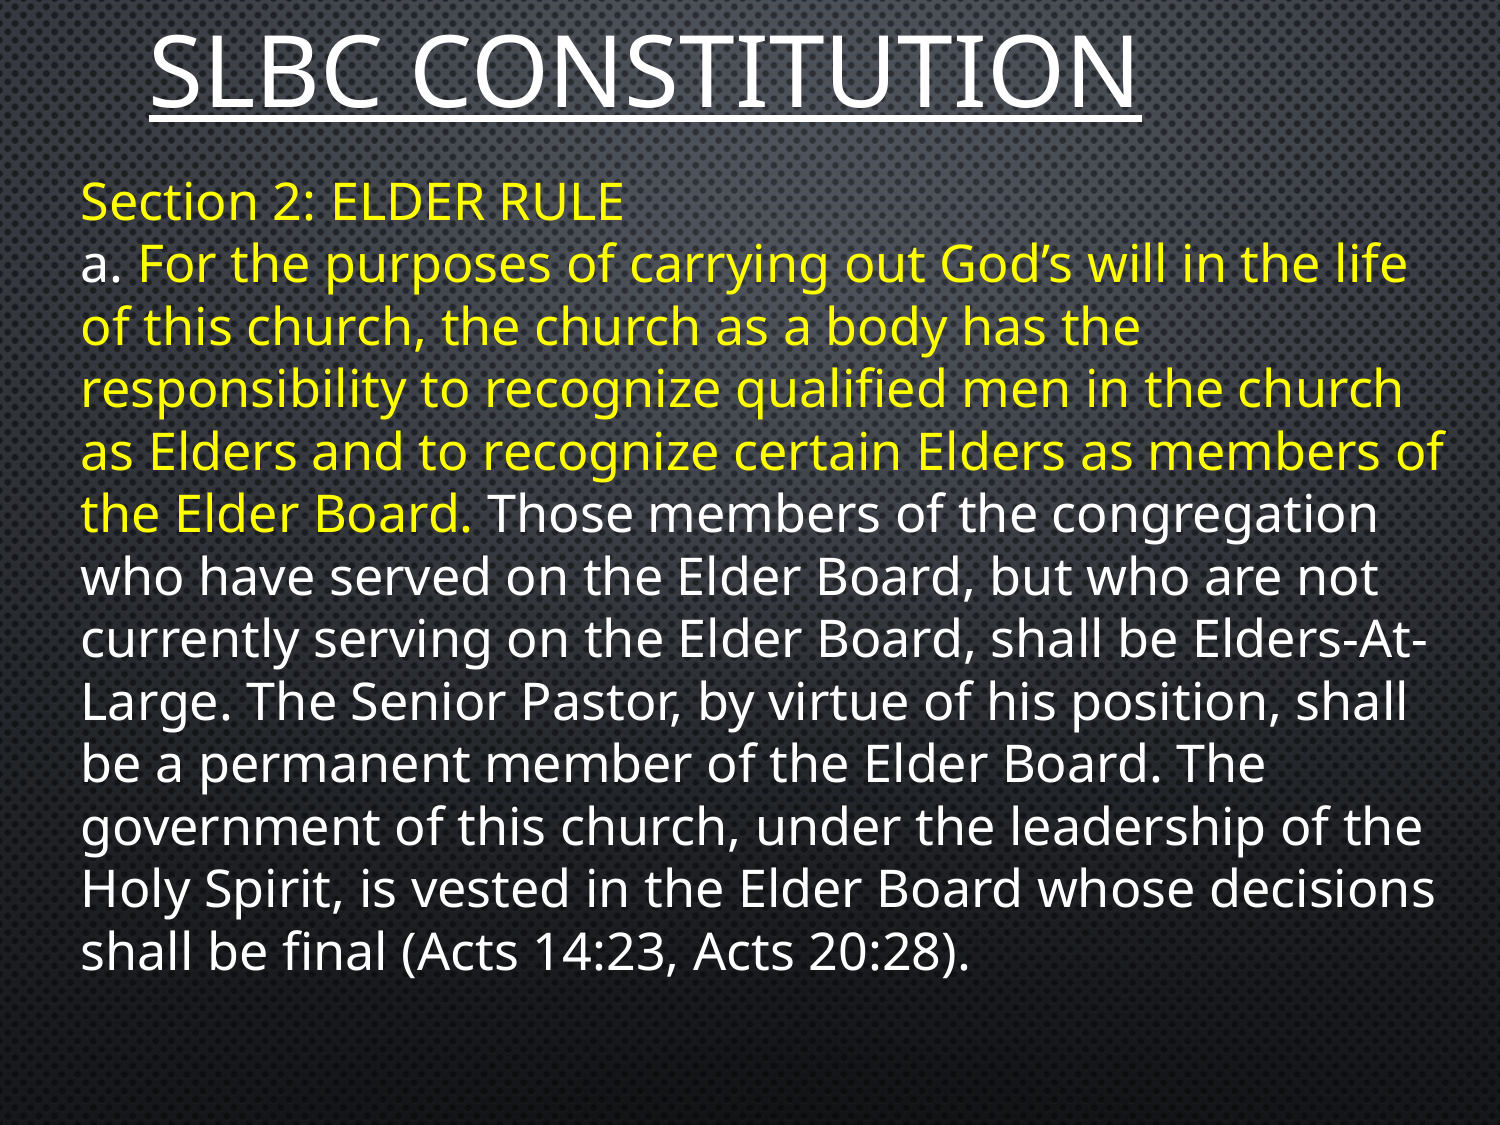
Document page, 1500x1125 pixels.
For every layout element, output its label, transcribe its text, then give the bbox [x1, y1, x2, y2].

text_box Section 2: ELDER RULE a. For the purposes of carrying out God’s will in the life of this church, the church as a body has the responsibility to recognize qualified men in the church as Elders and to recognize certain Elders as members of the Elder Board. Those members of the congregation who have served on the Elder Board, but who are not currently serving on the Elder Board, shall be Elders-At-Large. The Senior Pastor, by virtue of his position, shall be a permanent member of the Elder Board. The government of this church, under the leadership of the Holy Spirit, is vested in the Elder Board whose decisions shall be final (Acts 14:23, Acts 20:28). [65, 161, 1469, 988]
text_box Slbc constitution [133, 0, 1367, 161]
